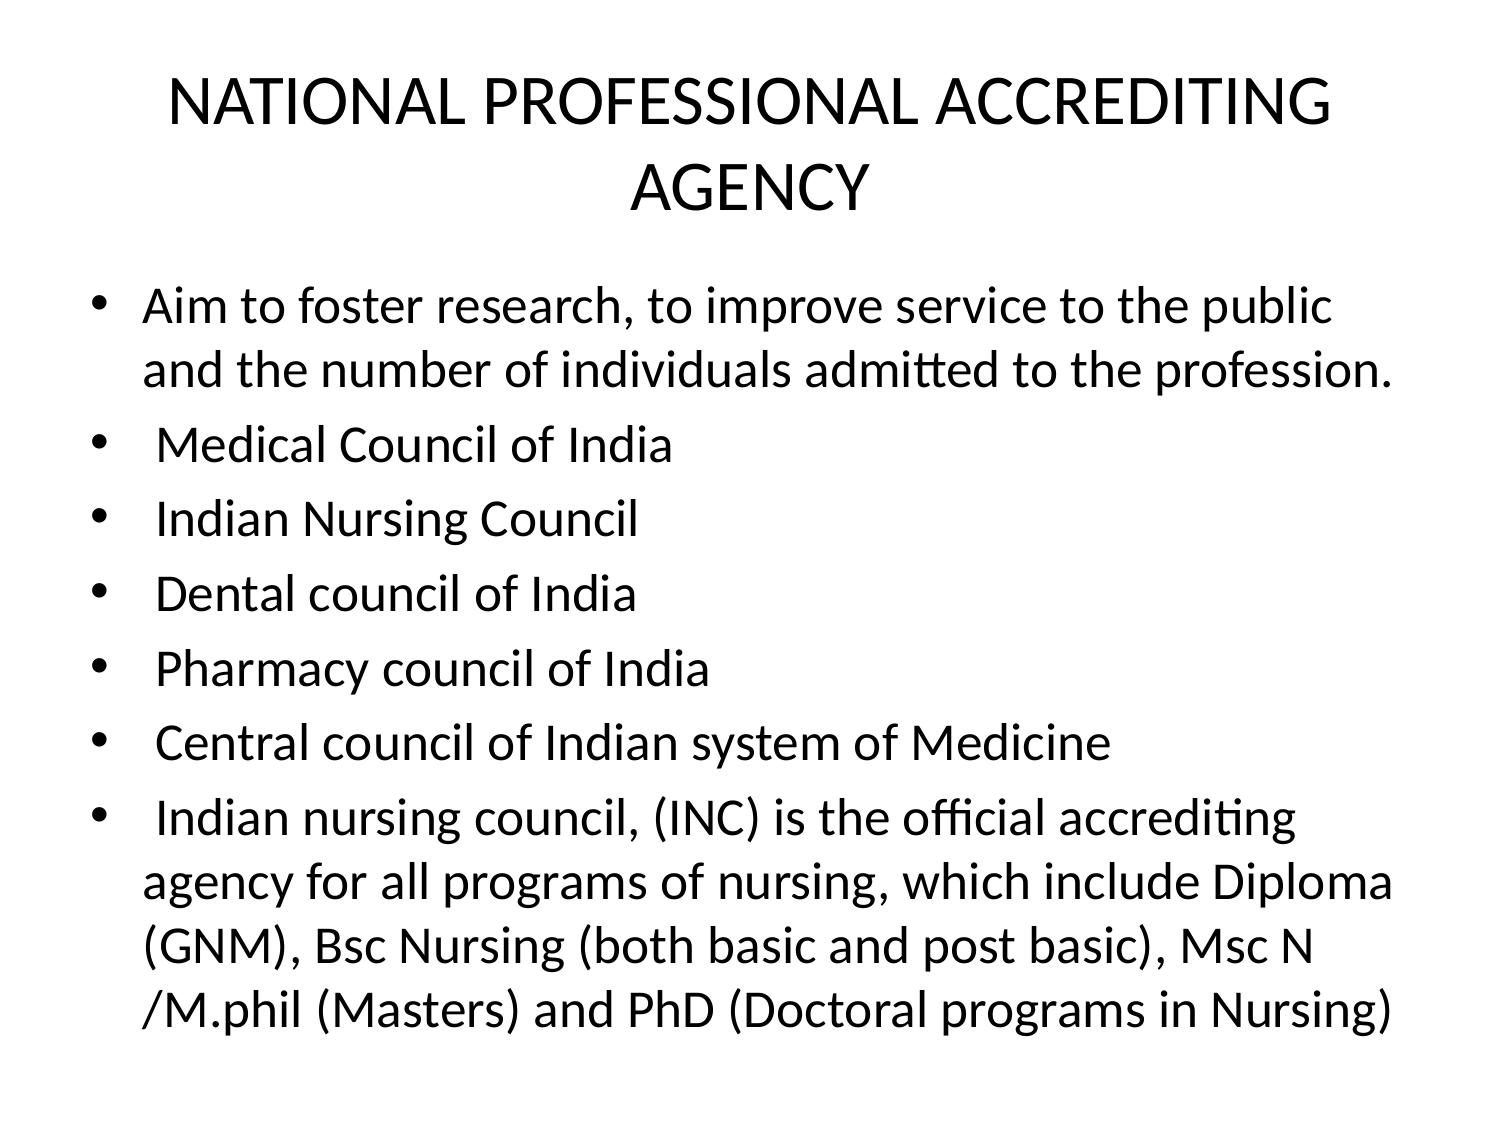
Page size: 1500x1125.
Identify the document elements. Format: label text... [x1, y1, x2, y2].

title NATIONAL PROFESSIONAL ACCREDITING AGENCY [75, 45, 1425, 233]
list Aim to foster research, to improve service to the public and the number of individuals admitted to the profession. Medical Council of India Indian Nursing Council Dental council of India Pharmacy council of India Central council of Indian system of Medicine Indian nursing council, (INC) is the official accrediting agency for all programs of nursing, which include Diploma (GNM), Bsc Nursing (both basic and post basic), Msc N /M.phil (Masters) and PhD (Doctoral programs in Nursing) [75, 262, 1425, 1075]
